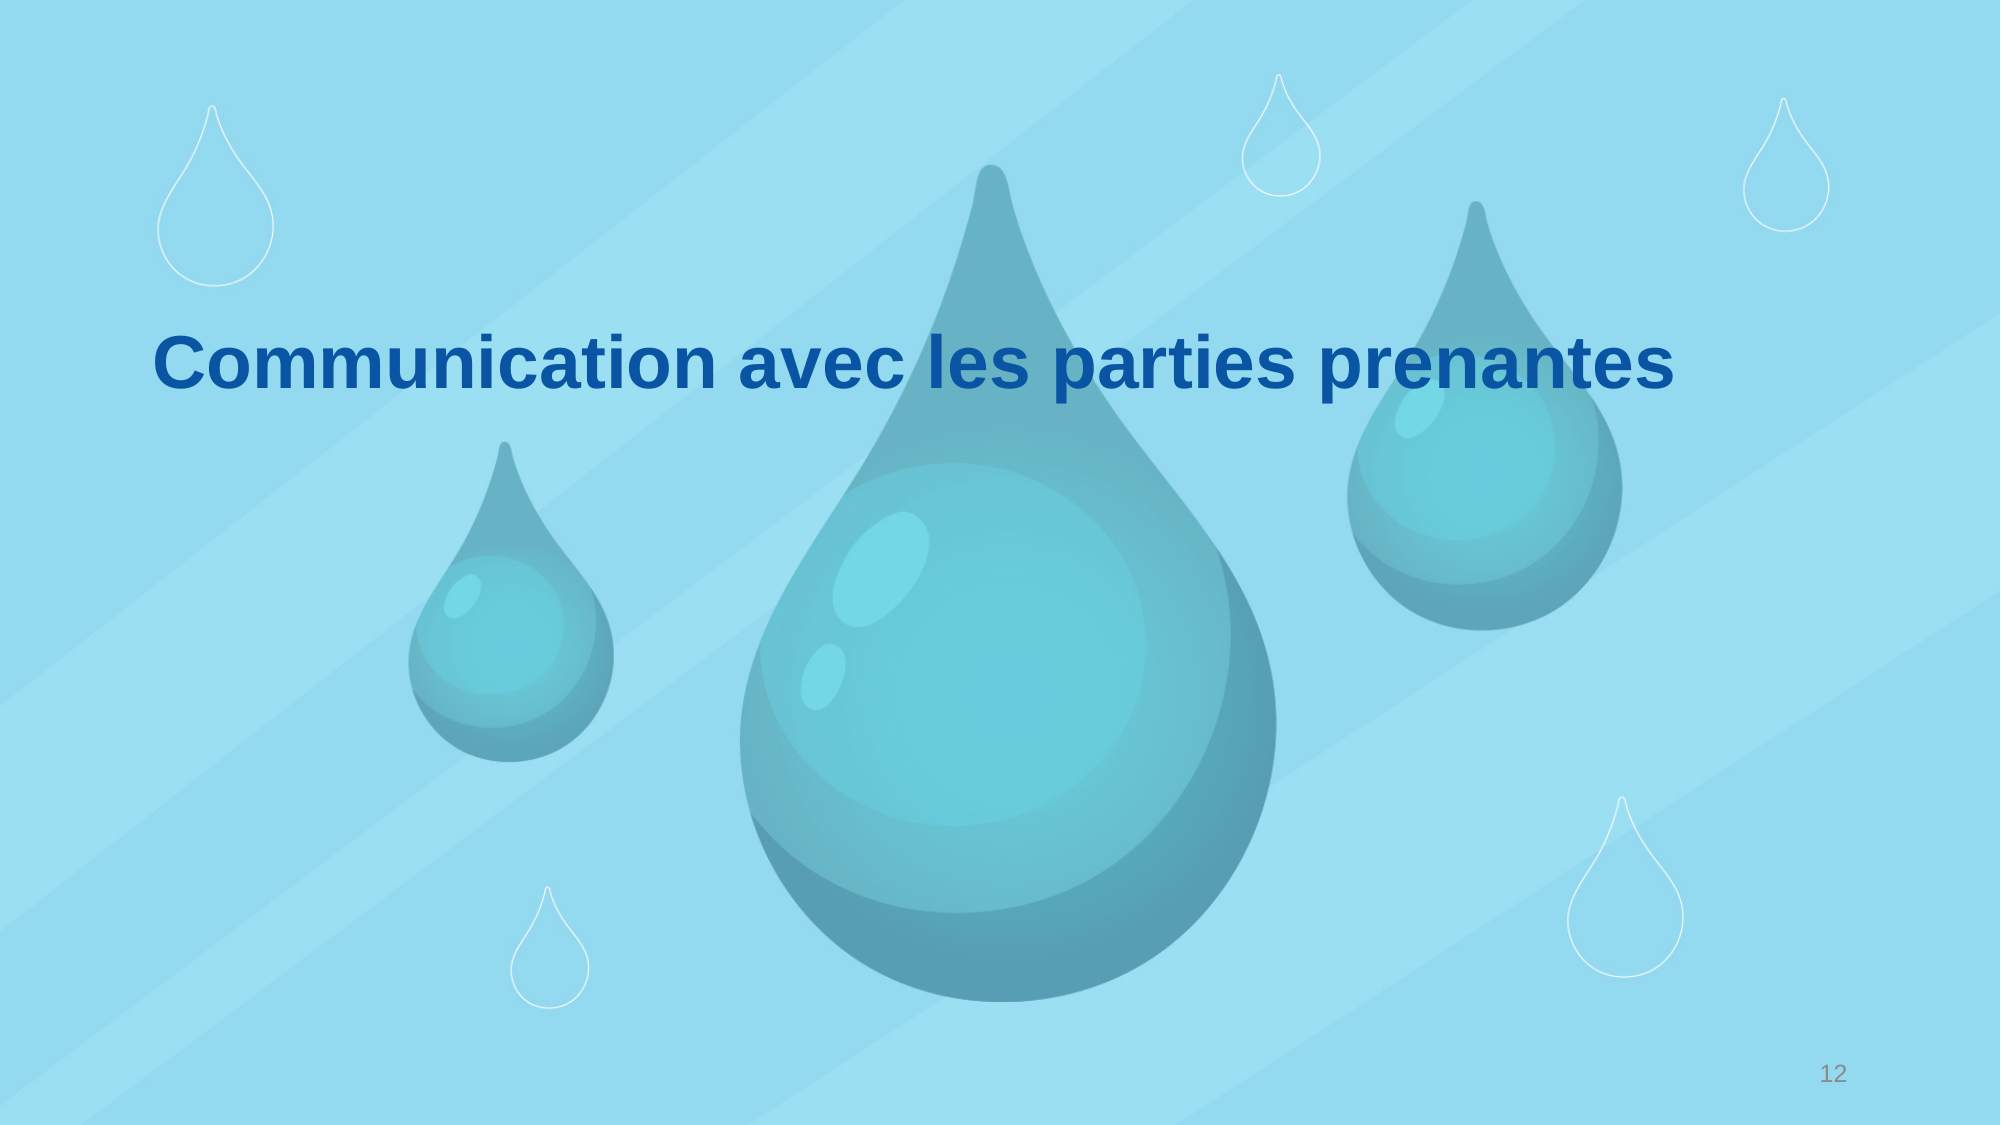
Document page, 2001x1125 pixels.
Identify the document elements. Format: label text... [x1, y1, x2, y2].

list Communication avec les parties prenantes [137, 316, 1863, 563]
slide_number 12 [1412, 1042, 1863, 1103]
